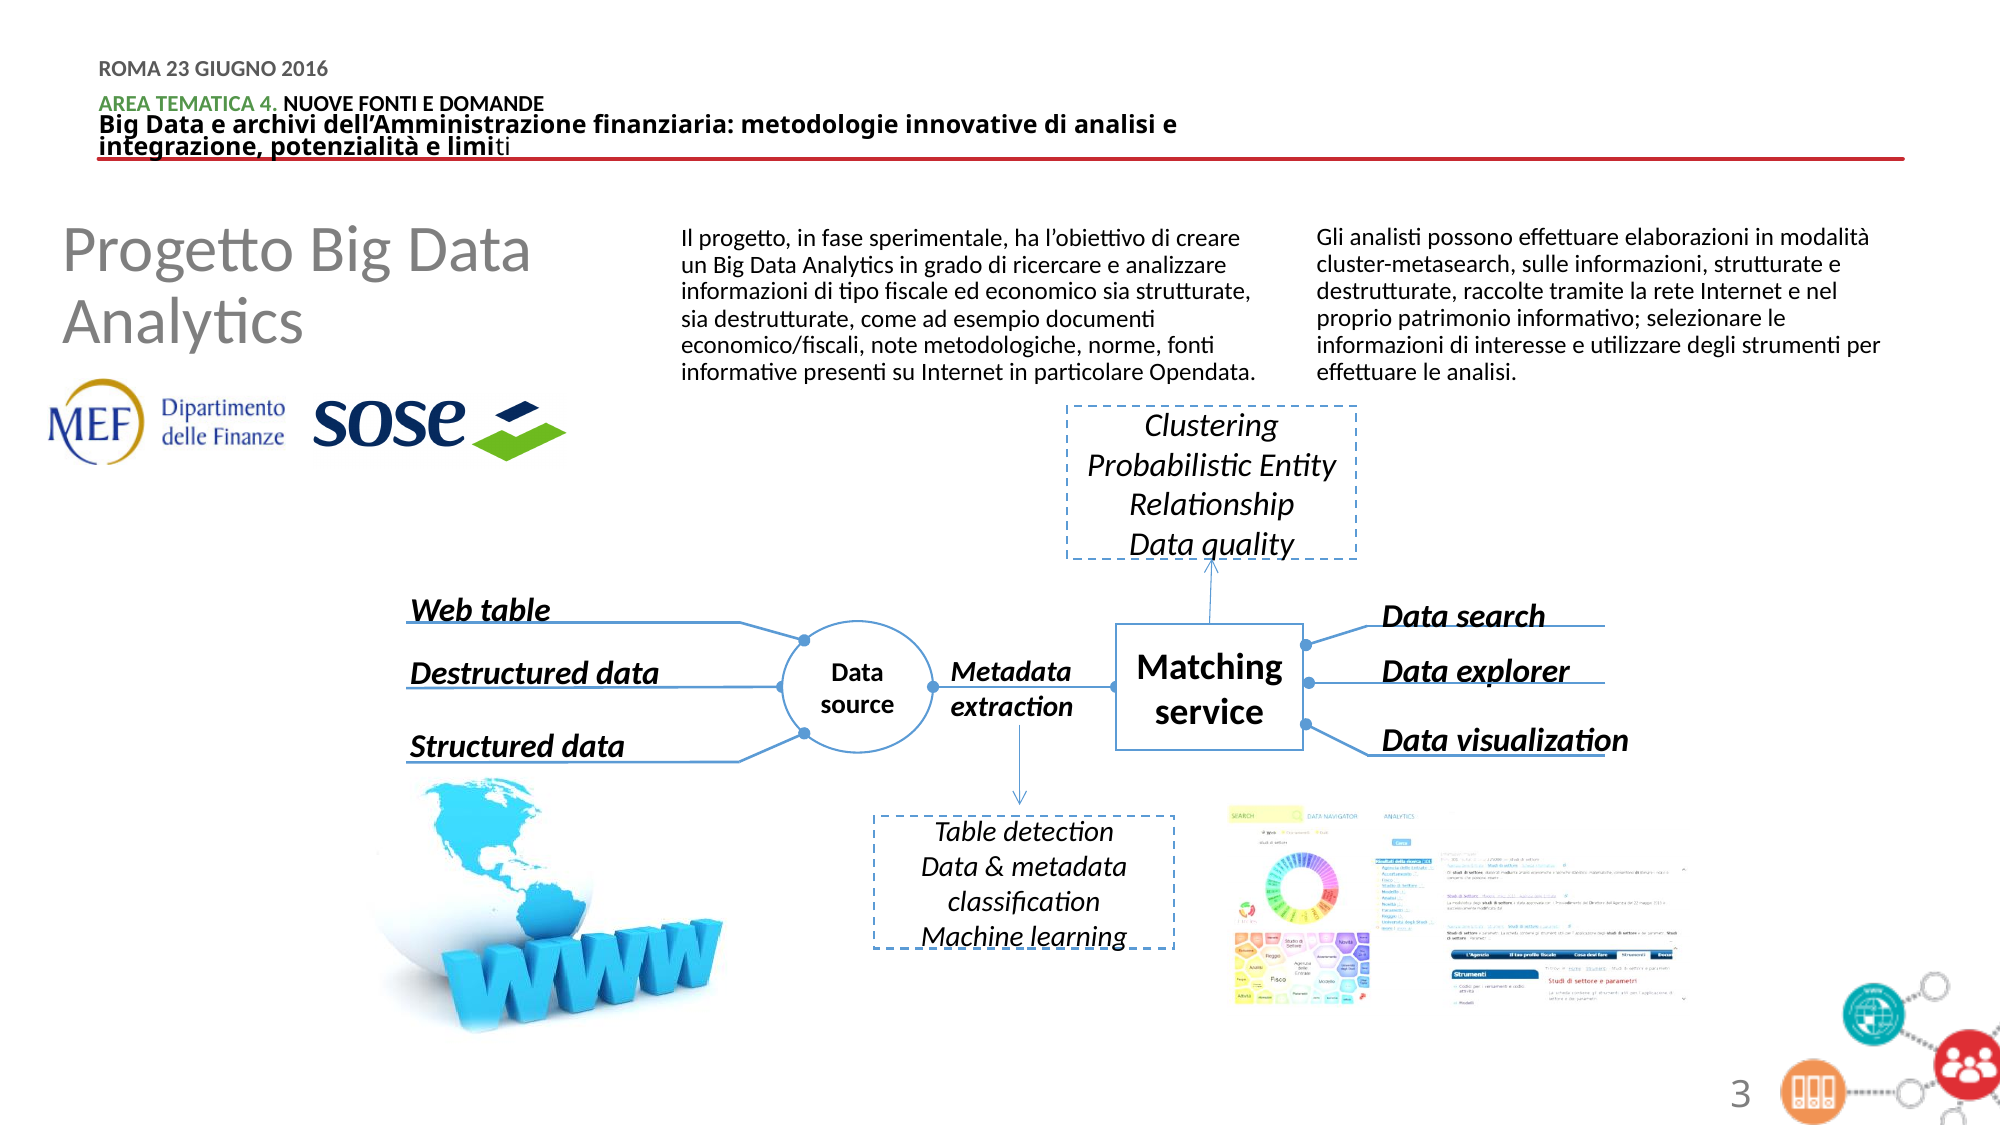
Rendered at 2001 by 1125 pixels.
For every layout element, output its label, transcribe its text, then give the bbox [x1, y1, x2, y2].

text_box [354, 406, 1690, 1063]
picture [313, 393, 567, 469]
title Progetto Big Data Analytics [47, 206, 676, 394]
text_box [676, 208, 682, 379]
text_box Il progetto, in fase sperimentale, ha l’obiettivo di creare un Big Data Analytics in grado di ricercare e analizzare informazioni di tipo fiscale ed economico sia strutturate, sia destrutturate, come ad esempio documenti economico/fiscali, note metodologiche, norme, fonti informative presenti su Internet in particolare Opendata. [681, 224, 1267, 394]
picture [47, 378, 286, 465]
text_box Gli analisti possono effettuare elaborazioni in modalità cluster-metasearch, sulle informazioni, strutturate e destrutturate, raccolte tramite la rete Internet e nel proprio patrimonio informativo; selezionare le informazioni di interesse e utilizzare degli strumenti per effettuare le analisi. [1316, 224, 1905, 394]
slide_number 3 [1316, 1062, 1767, 1123]
